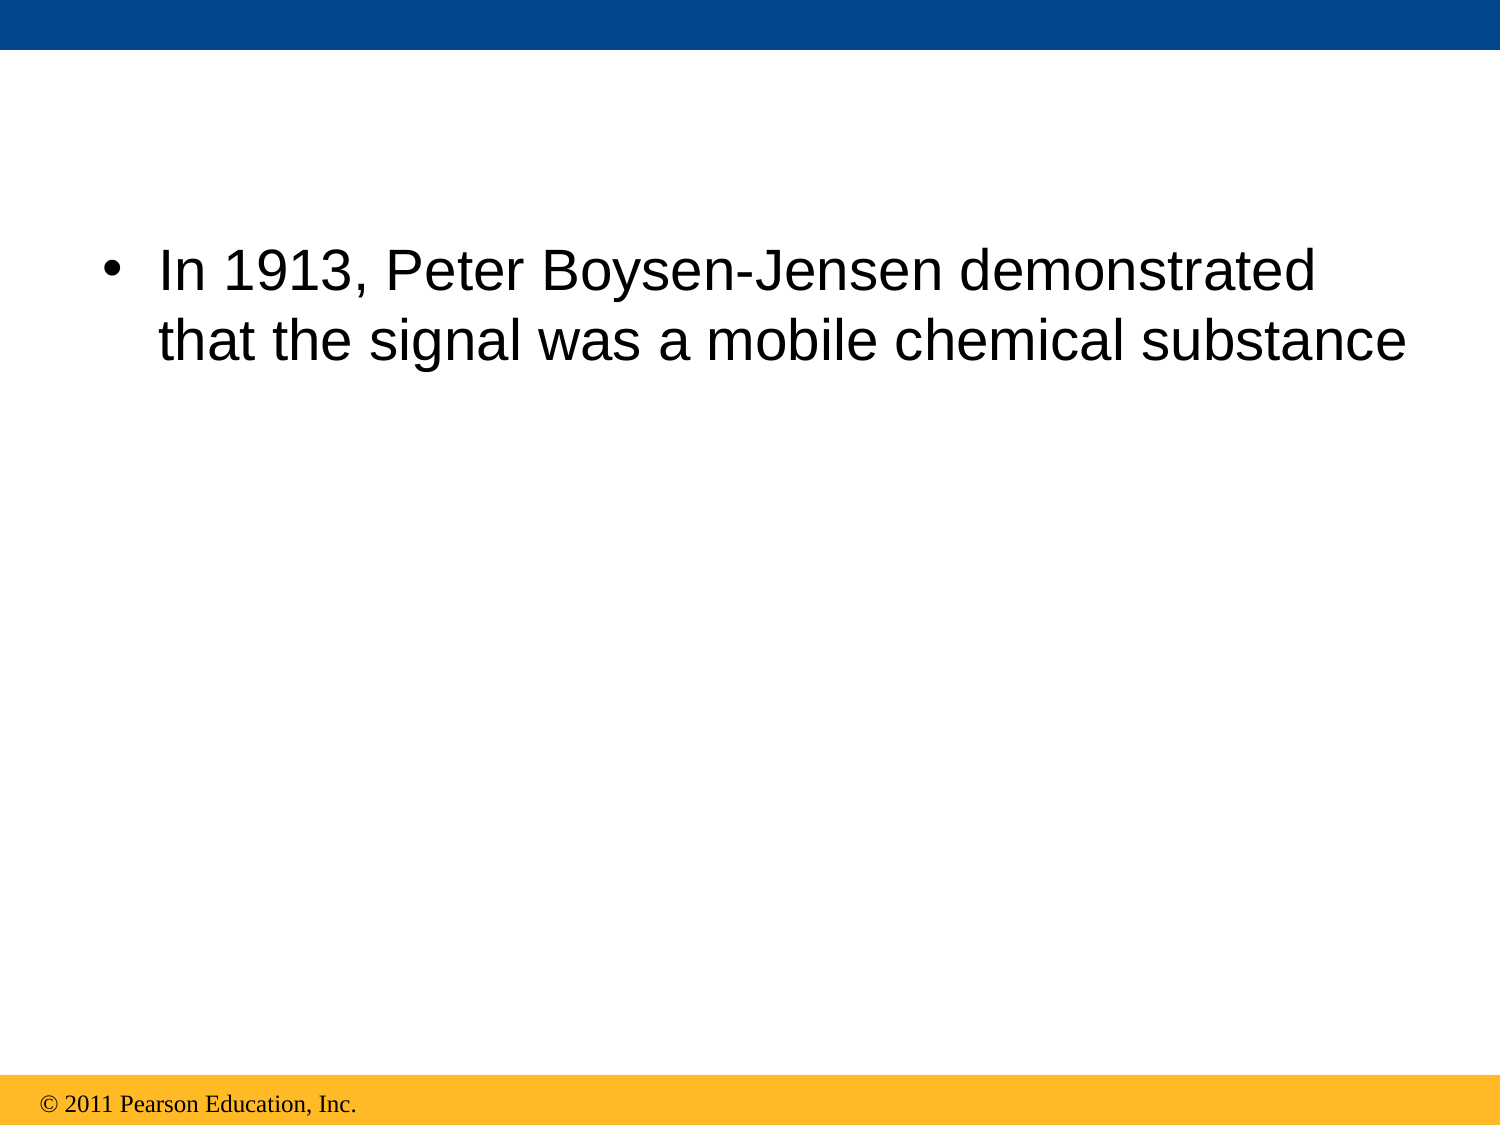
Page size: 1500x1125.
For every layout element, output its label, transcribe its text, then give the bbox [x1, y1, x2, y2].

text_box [0, 1074, 1500, 1125]
list In 1913, Peter Boysen-Jensen demonstrated that the signal was a mobile chemical substance [87, 224, 1432, 413]
text_box [0, 0, 1500, 50]
